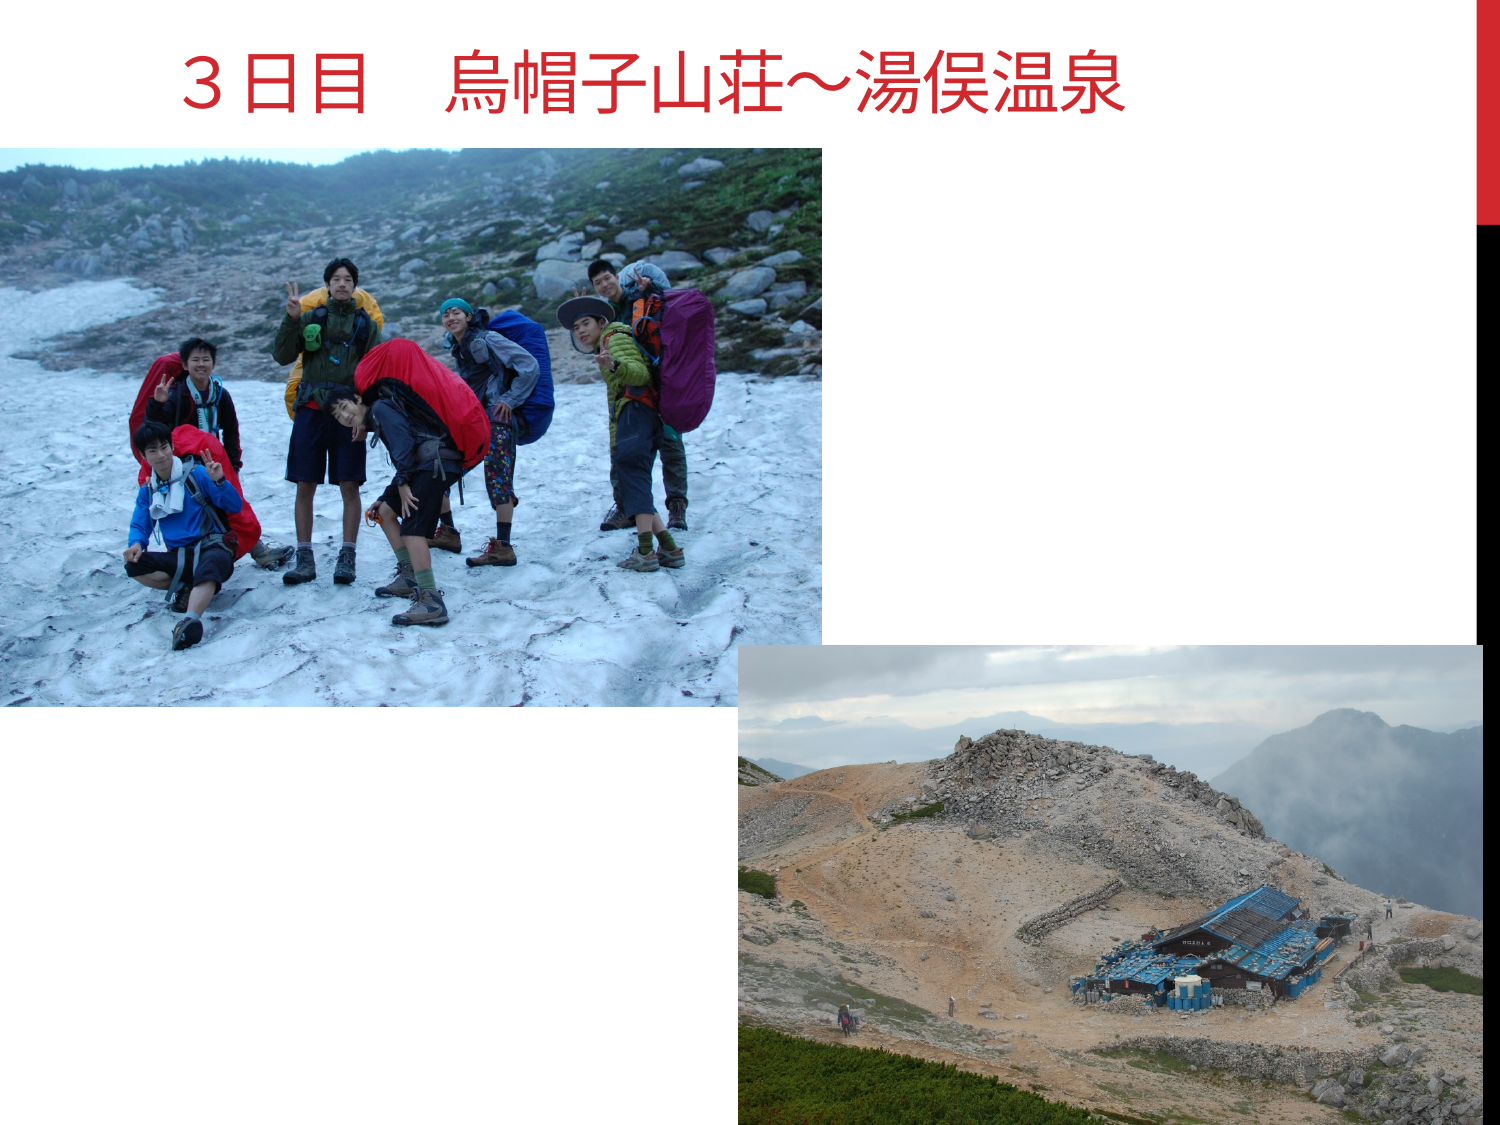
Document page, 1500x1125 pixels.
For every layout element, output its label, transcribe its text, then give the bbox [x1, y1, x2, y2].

picture [0, 148, 1483, 1125]
title ３日目 烏帽子山荘～湯俣温泉 [153, 30, 1478, 130]
